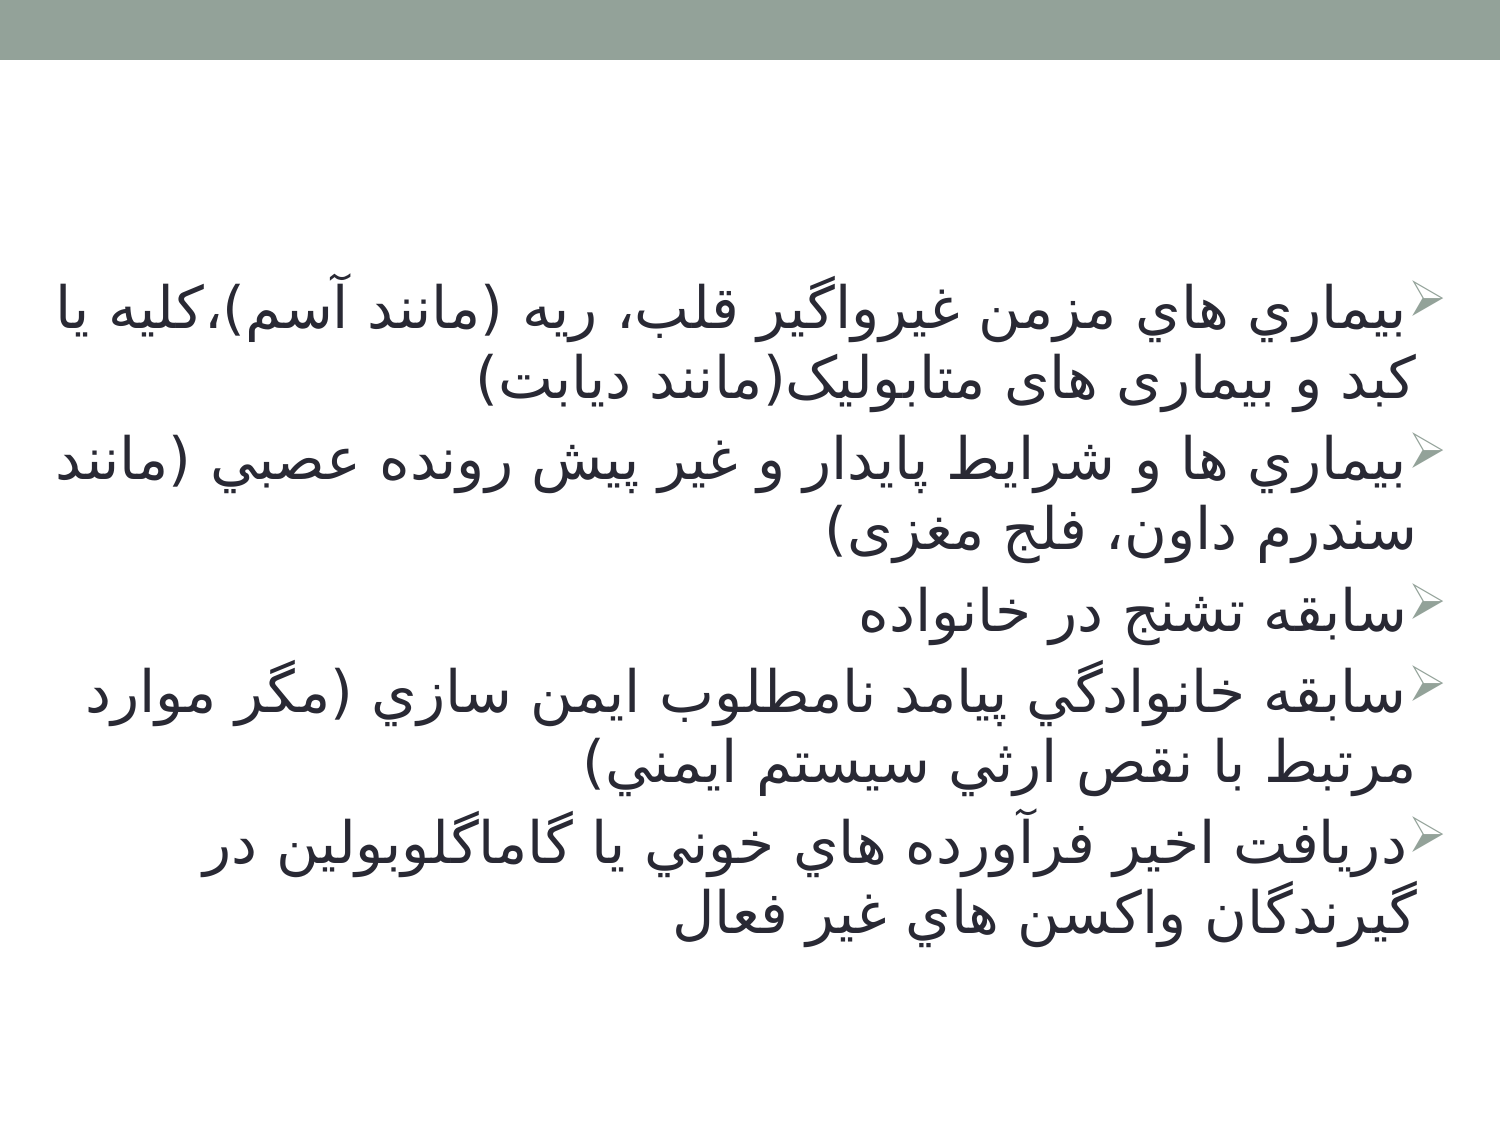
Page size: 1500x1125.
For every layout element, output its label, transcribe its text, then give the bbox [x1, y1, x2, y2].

list بيماري هاي مزمن غيرواگير قلب، ريه (مانند آسم)،كليه يا كبد و بیماری های متابولیک(مانند دیابت) بيماري ها و شرايط پايدار و غير پيش رونده عصبي (مانند سندرم داون، فلج مغزی) سابقه تشنج در خانواده سابقه خانوادگي پيامد نامطلوب ايمن سازي (مگر موارد مرتبط با نقص ارثي سيستم ايمني) دريافت اخير فرآورده هاي خوني يا گاماگلوبولين در گیرندگان واكسن هاي غير فعال [24, 262, 1463, 1063]
